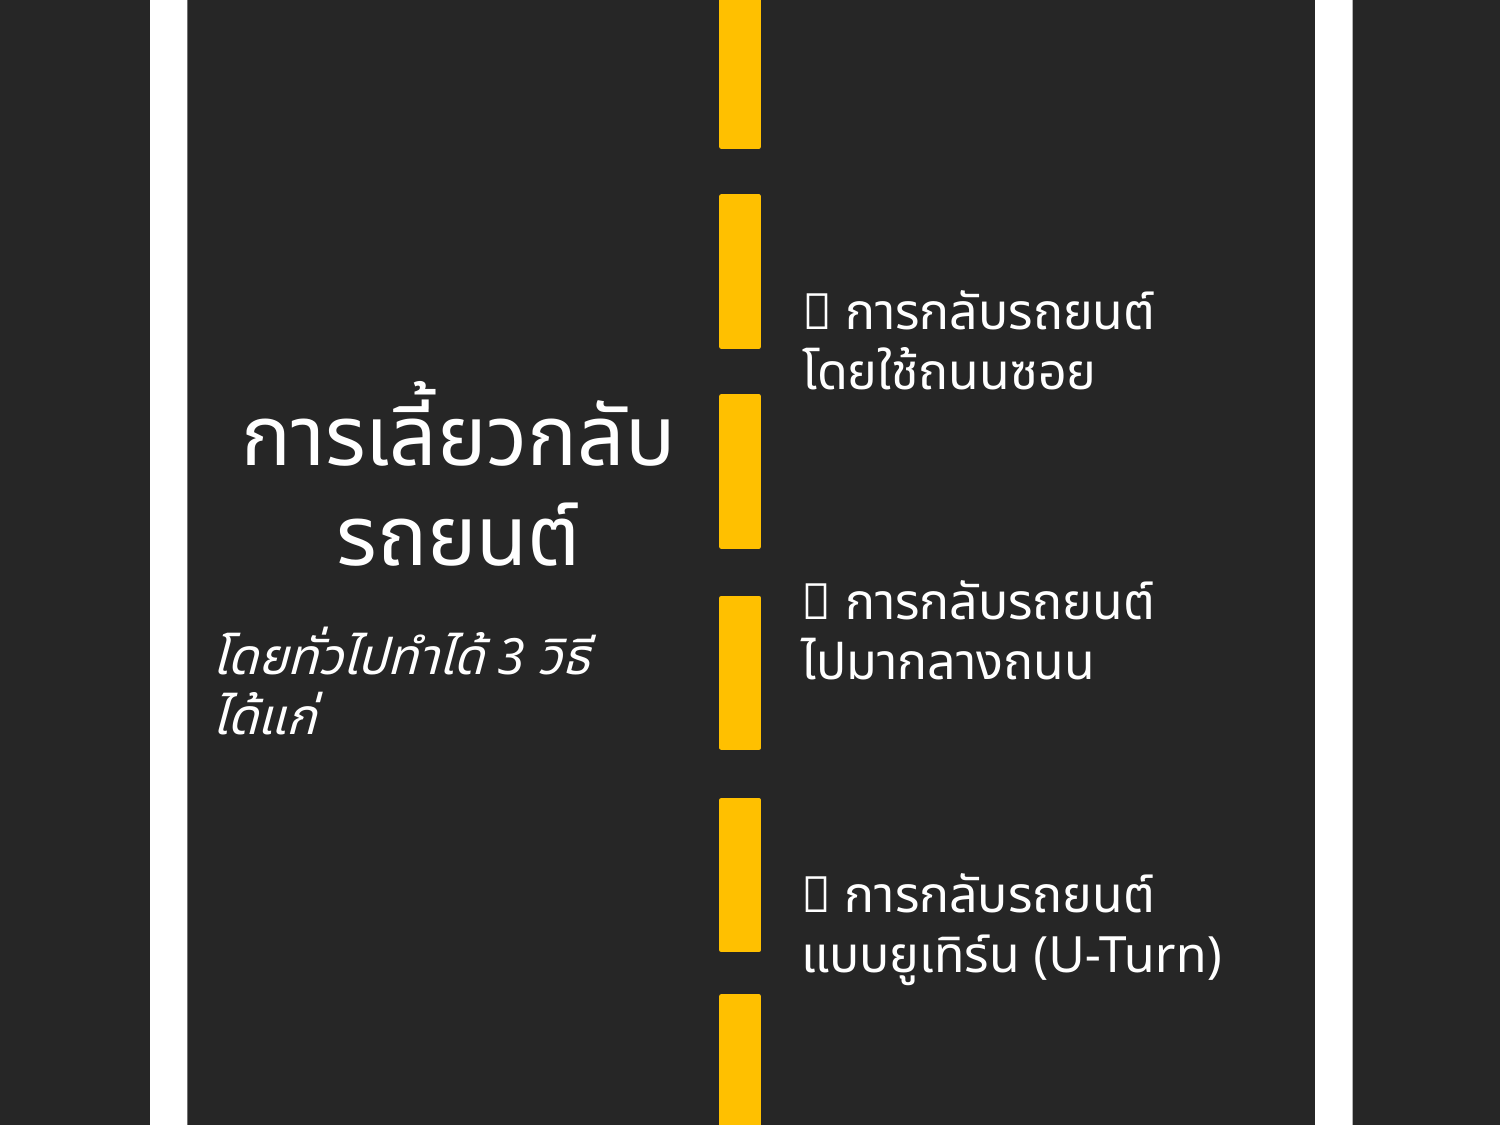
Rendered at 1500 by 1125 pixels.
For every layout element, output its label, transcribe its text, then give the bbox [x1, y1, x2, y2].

text_box การเลี้ยวกลับ รถยนต์ [145, 374, 716, 590]
text_box การเลี้ยวกลับ รถยนต์ [765, 374, 772, 590]
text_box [721, 0, 760, 1125]
text_box  การกลับรถยนต์แบบยูเทิร์น (U-Turn) [787, 855, 1250, 991]
text_box โดยทั่วไปทำได้ 3 วิธี ได้แก่ [197, 617, 713, 753]
text_box [148, 0, 190, 374]
text_box  การกลับรถยนต์โดยใช้ถนนซอย [787, 272, 1213, 408]
text_box [148, 590, 190, 1125]
text_box [1313, 0, 1355, 1125]
text_box  การกลับรถยนต์ไปมากลางถนน [787, 561, 1200, 697]
